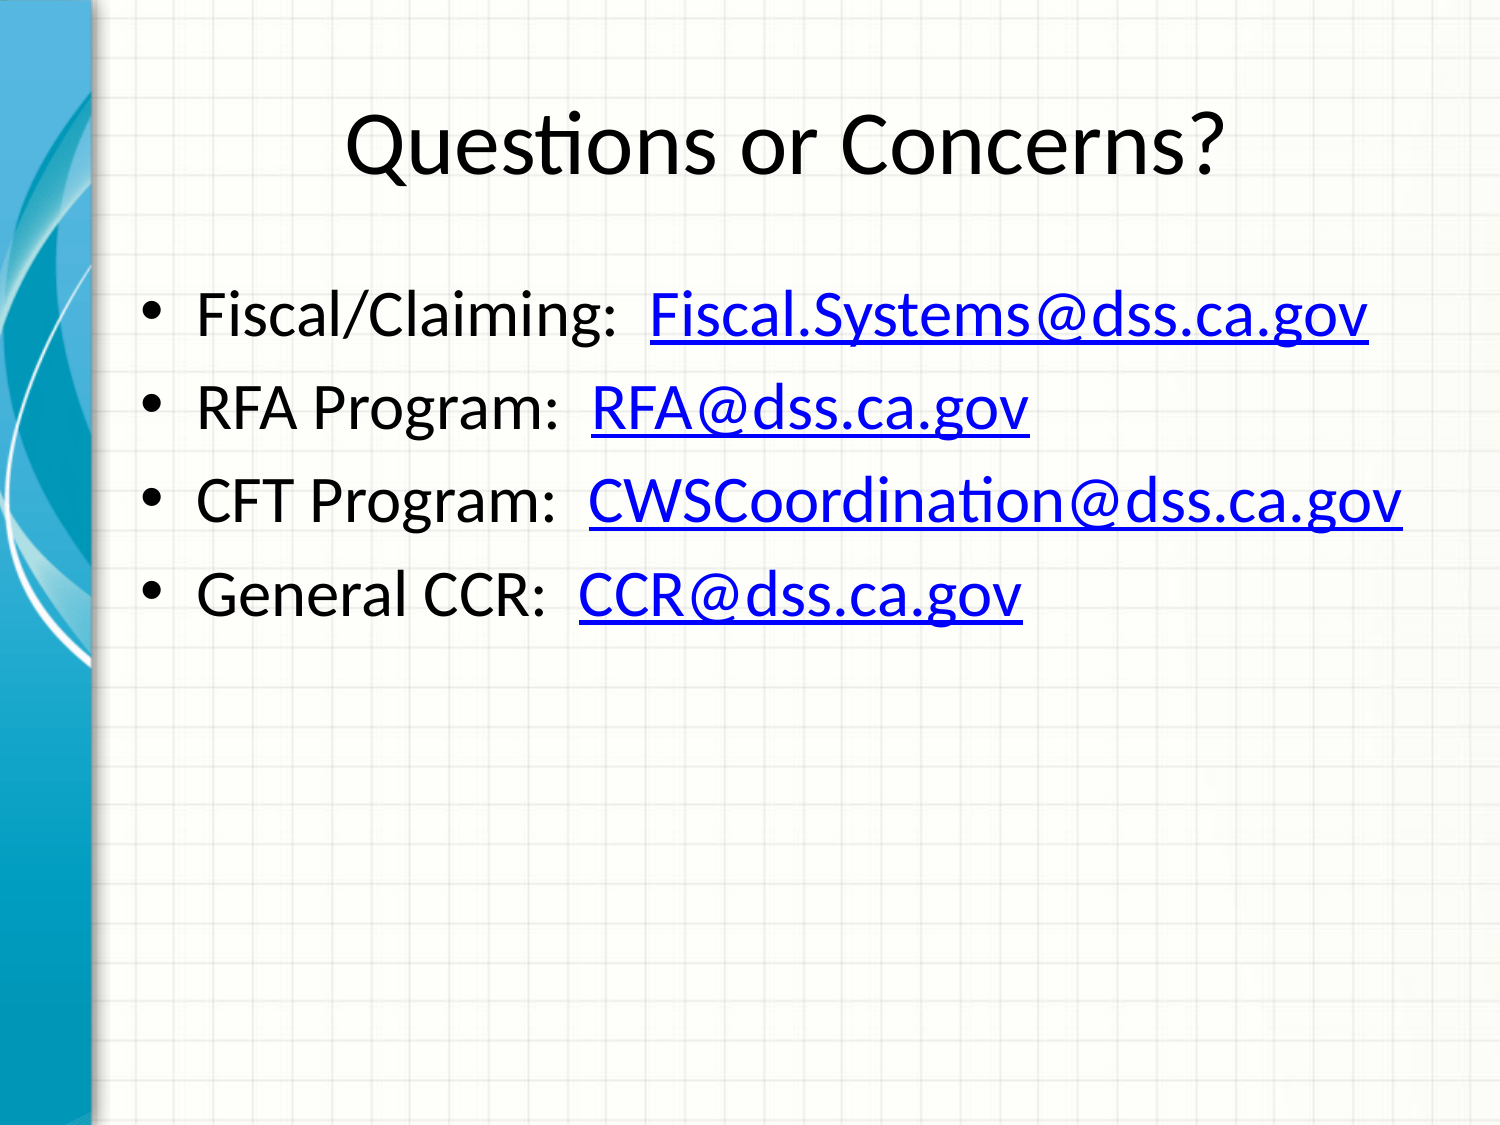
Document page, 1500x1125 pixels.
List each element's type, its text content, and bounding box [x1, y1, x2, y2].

title Questions or Concerns? [125, 44, 1450, 232]
picture [0, 0, 1500, 1125]
list Fiscal/Claiming: Fiscal.Systems@dss.ca.gov RFA Program: RFA@dss.ca.gov CFT Program: CWSCoordination@dss.ca.gov General CCR: CCR@dss.ca.gov [125, 261, 1450, 967]
